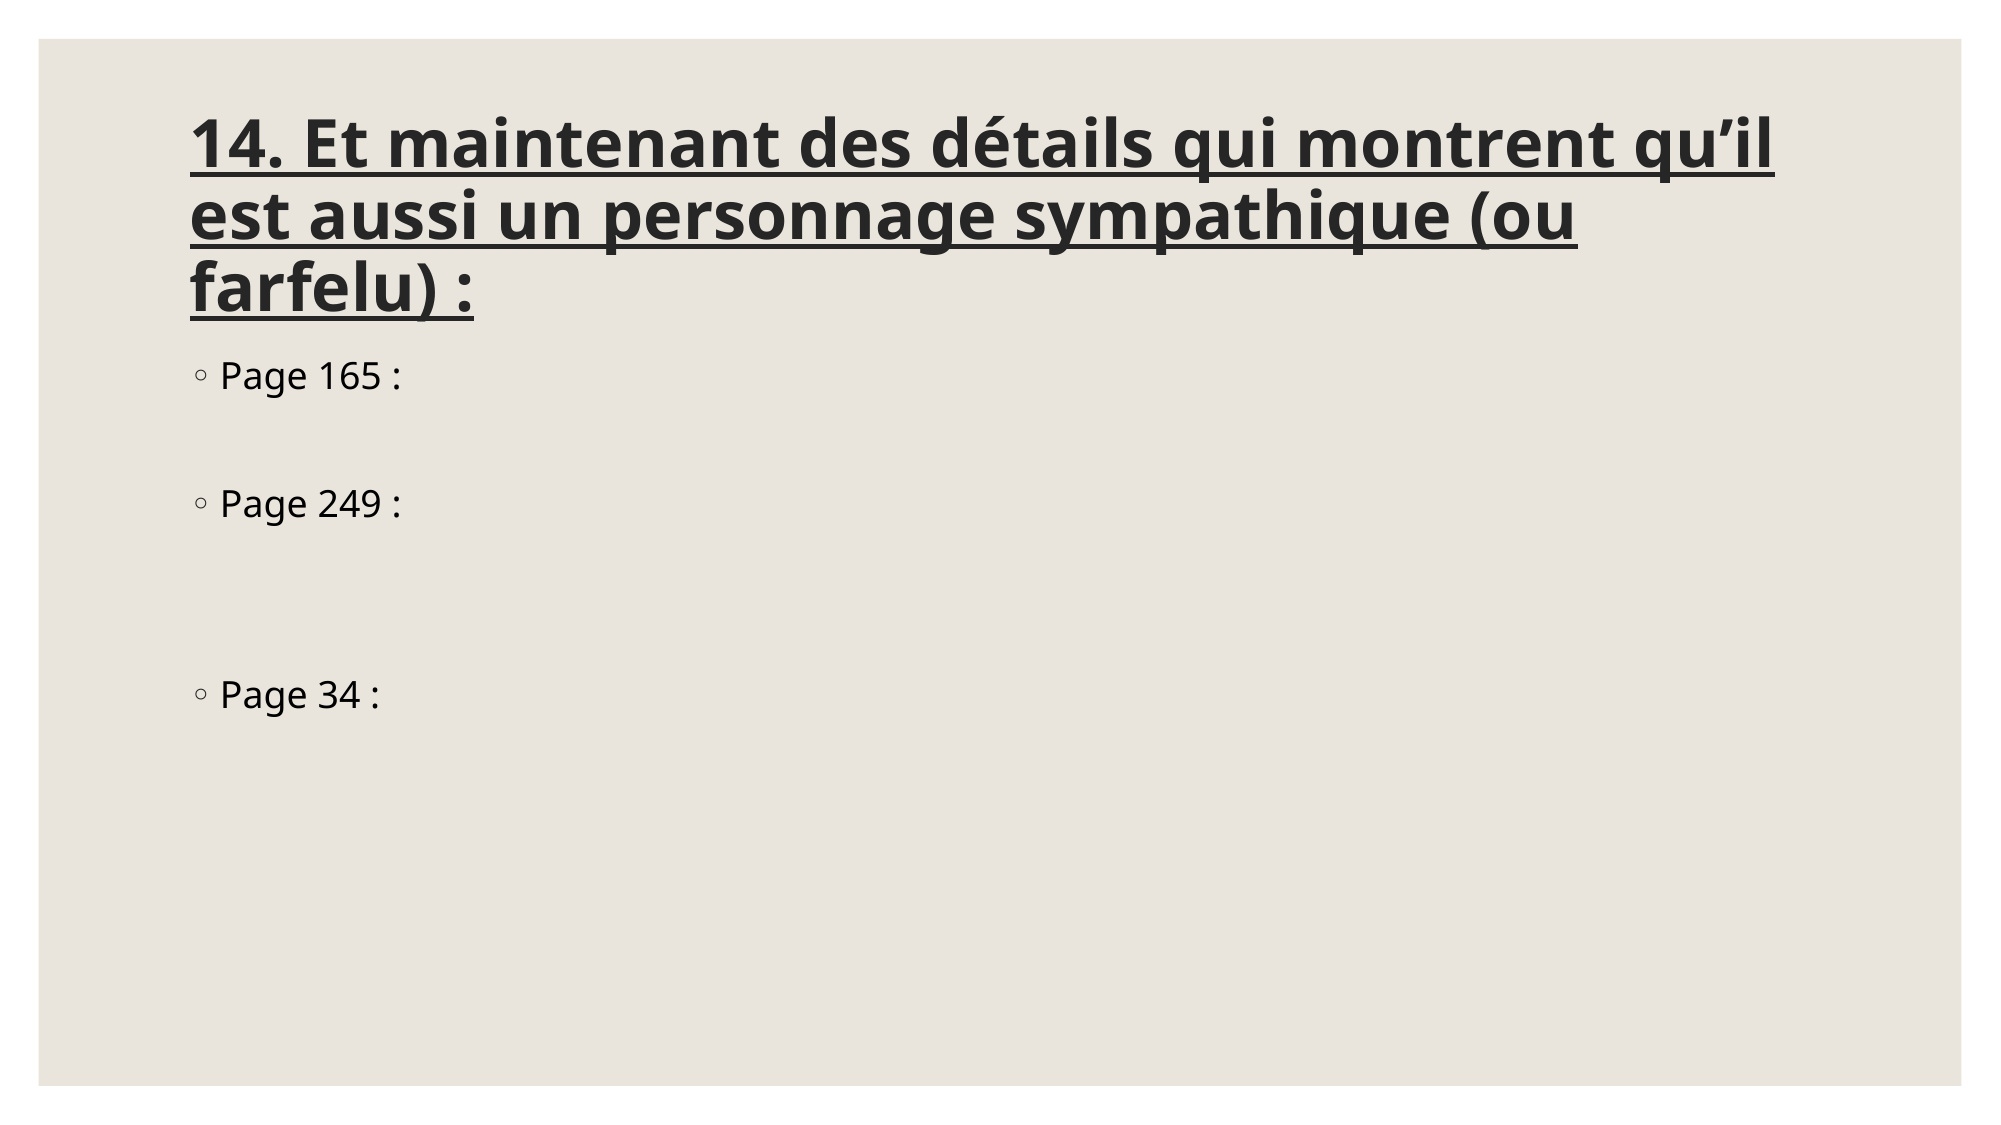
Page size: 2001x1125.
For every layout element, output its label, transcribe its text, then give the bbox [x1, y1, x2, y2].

title 14. Et maintenant des détails qui montrent qu’il est aussi un personnage sympathique (ou farfelu) : [174, 105, 1825, 331]
list Page 165 : Page 249 : Page 34 : [174, 345, 1825, 990]
